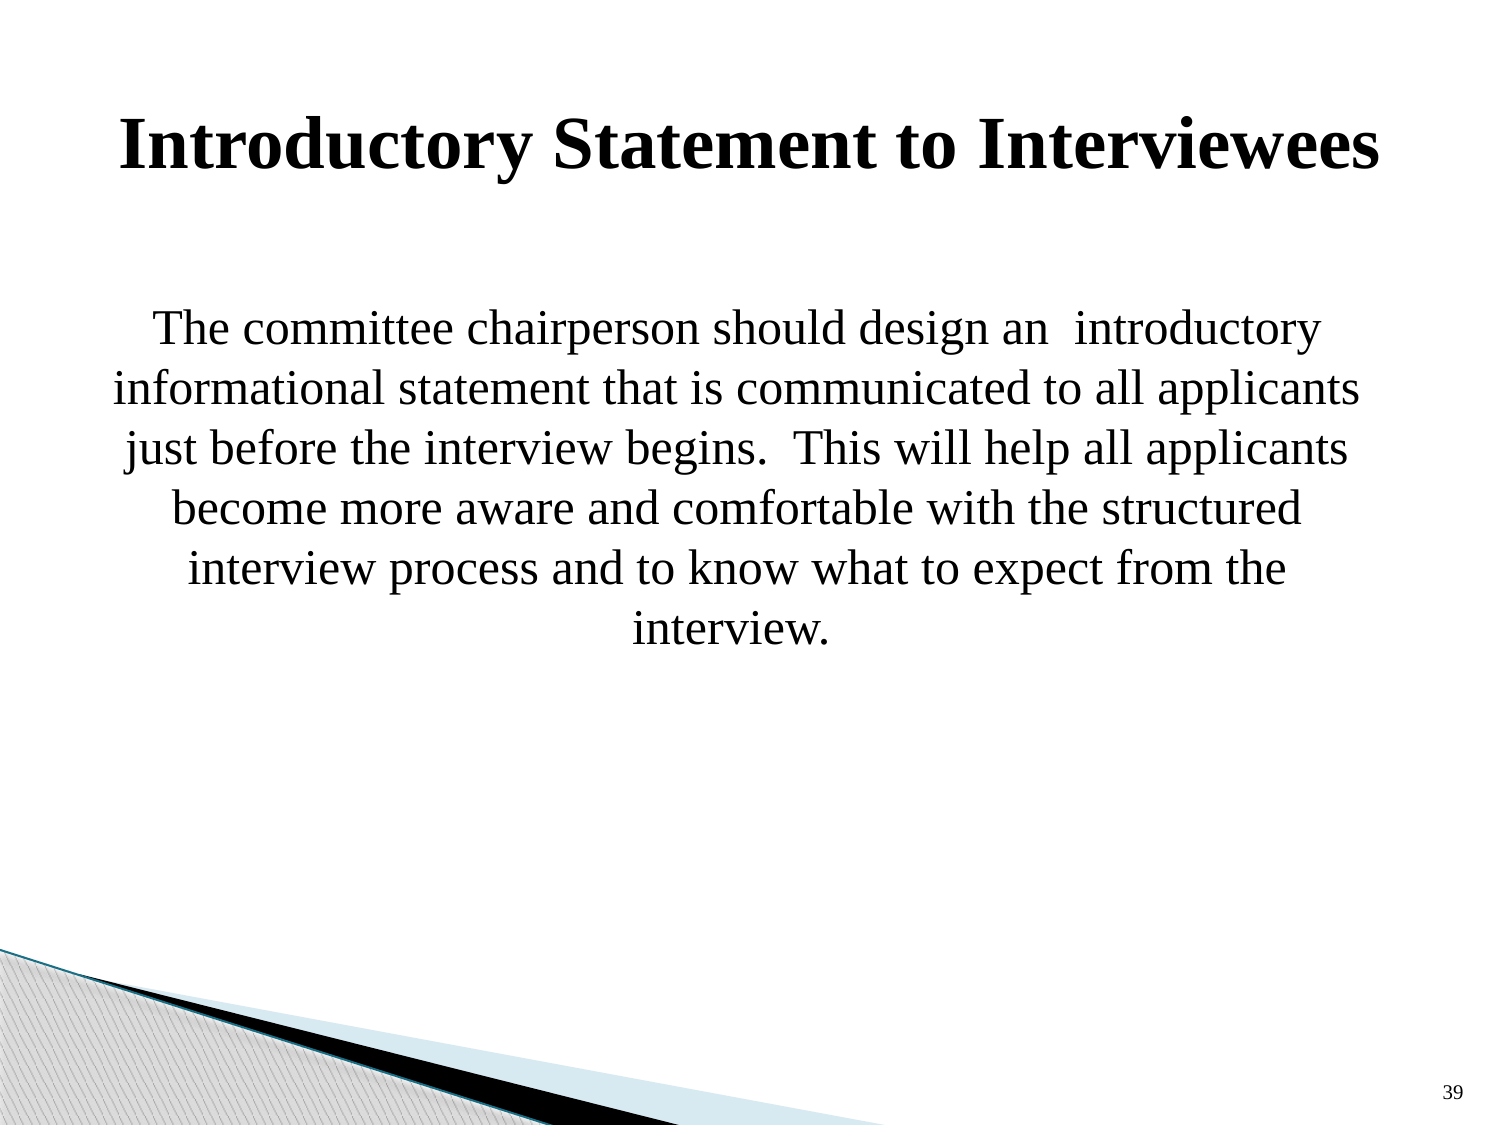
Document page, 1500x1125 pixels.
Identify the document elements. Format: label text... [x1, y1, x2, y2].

list The committee chairperson should design an introductory informational statement that is communicated to all applicants just before the interview begins. This will help all applicants become more aware and comfortable with the structured interview process and to know what to expect from the interview. [75, 287, 1400, 863]
title Introductory Statement to Interviewees [75, 45, 1425, 233]
slide_number 39 [1418, 1051, 1479, 1112]
